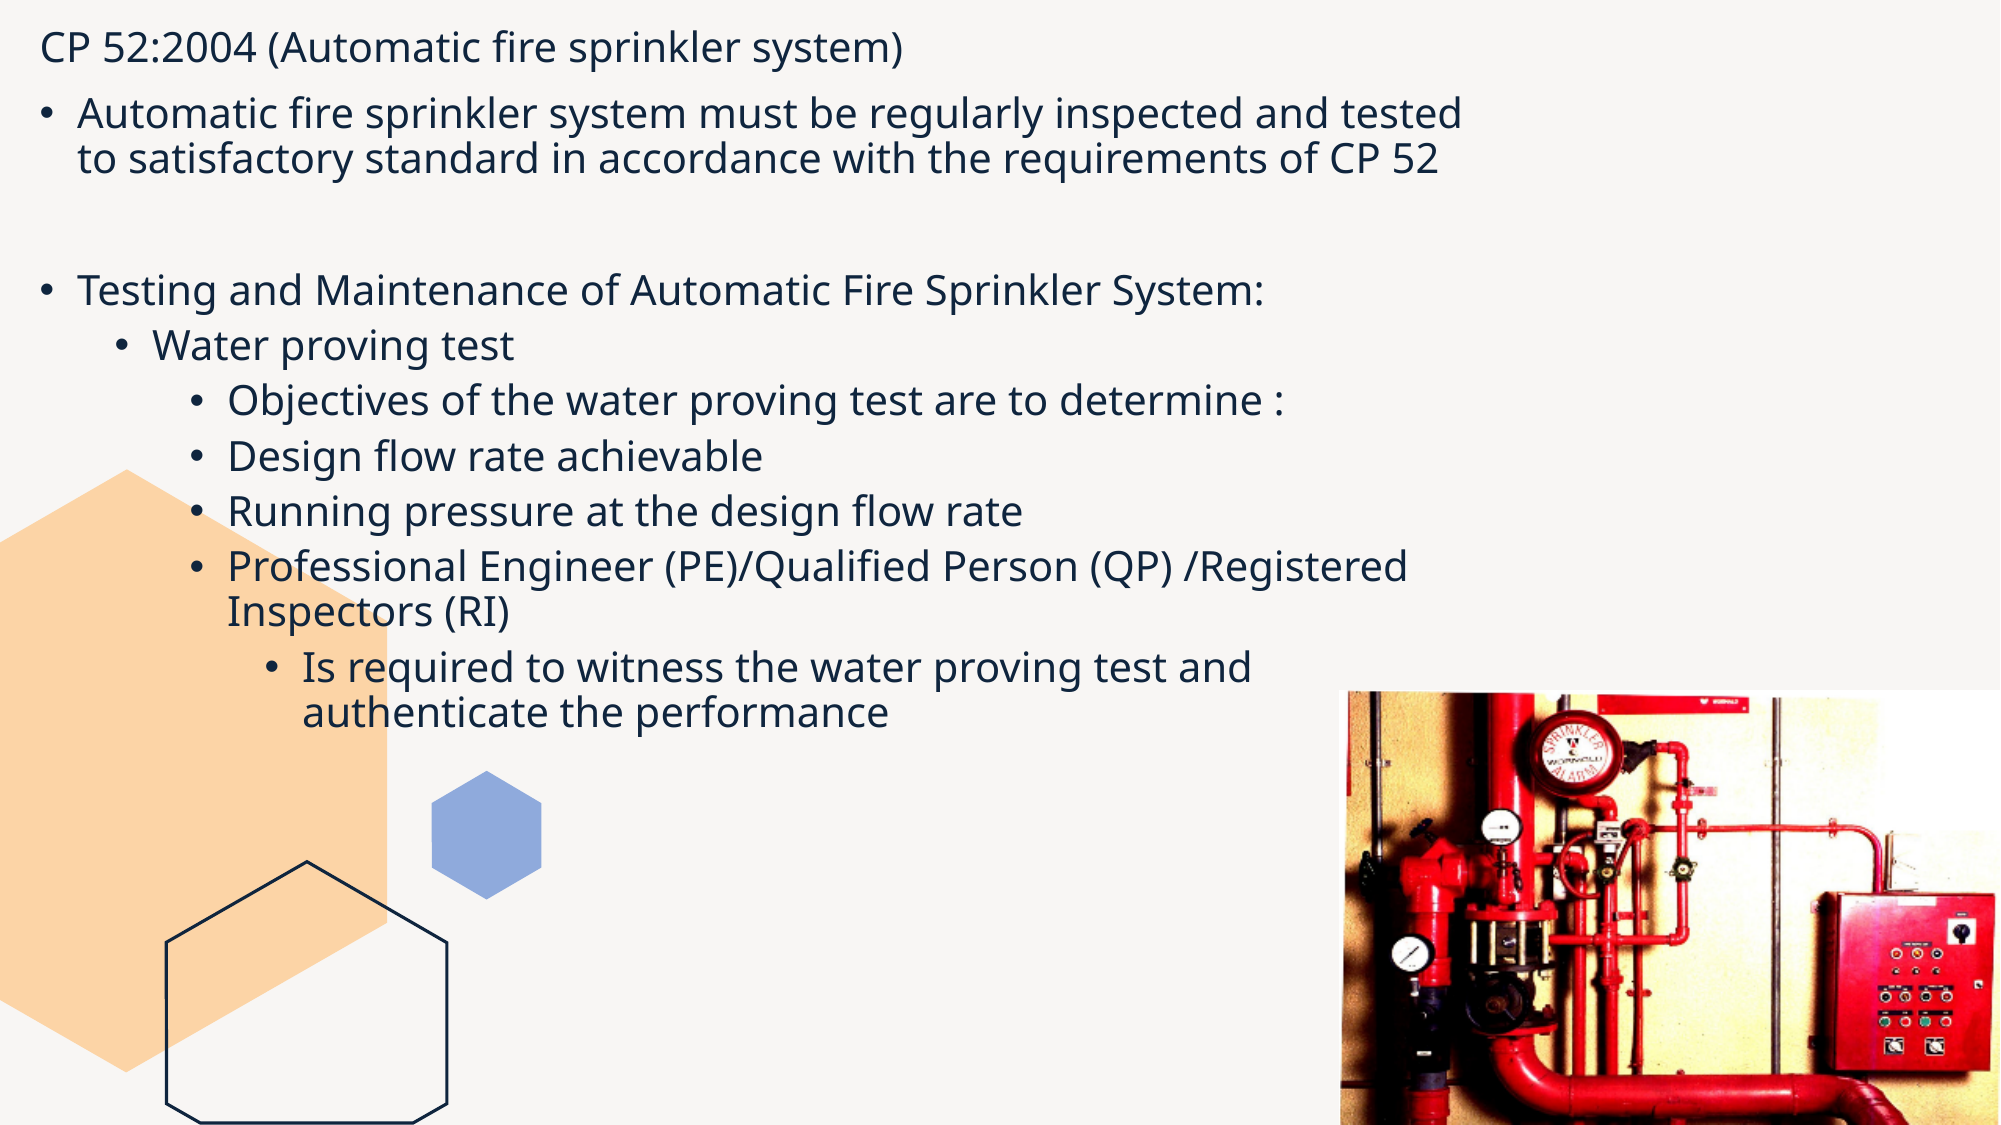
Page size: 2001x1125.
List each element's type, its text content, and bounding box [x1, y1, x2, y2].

text_box CP 52:2004 (Automatic fire sprinkler system) Automatic fire sprinkler system must be regularly inspected and tested to satisfactory standard in accordance with the requirements of CP 52 Testing and Maintenance of Automatic Fire Sprinkler System: Water proving test Objectives of the water proving test are to determine : Design flow rate achievable Running pressure at the design flow rate Professional Engineer (PE)/Qualified Person (QP) /Registered Inspectors (RI) Is required to witness the water proving test and authenticate the performance [24, 19, 1524, 1125]
picture [1339, 690, 2000, 1125]
